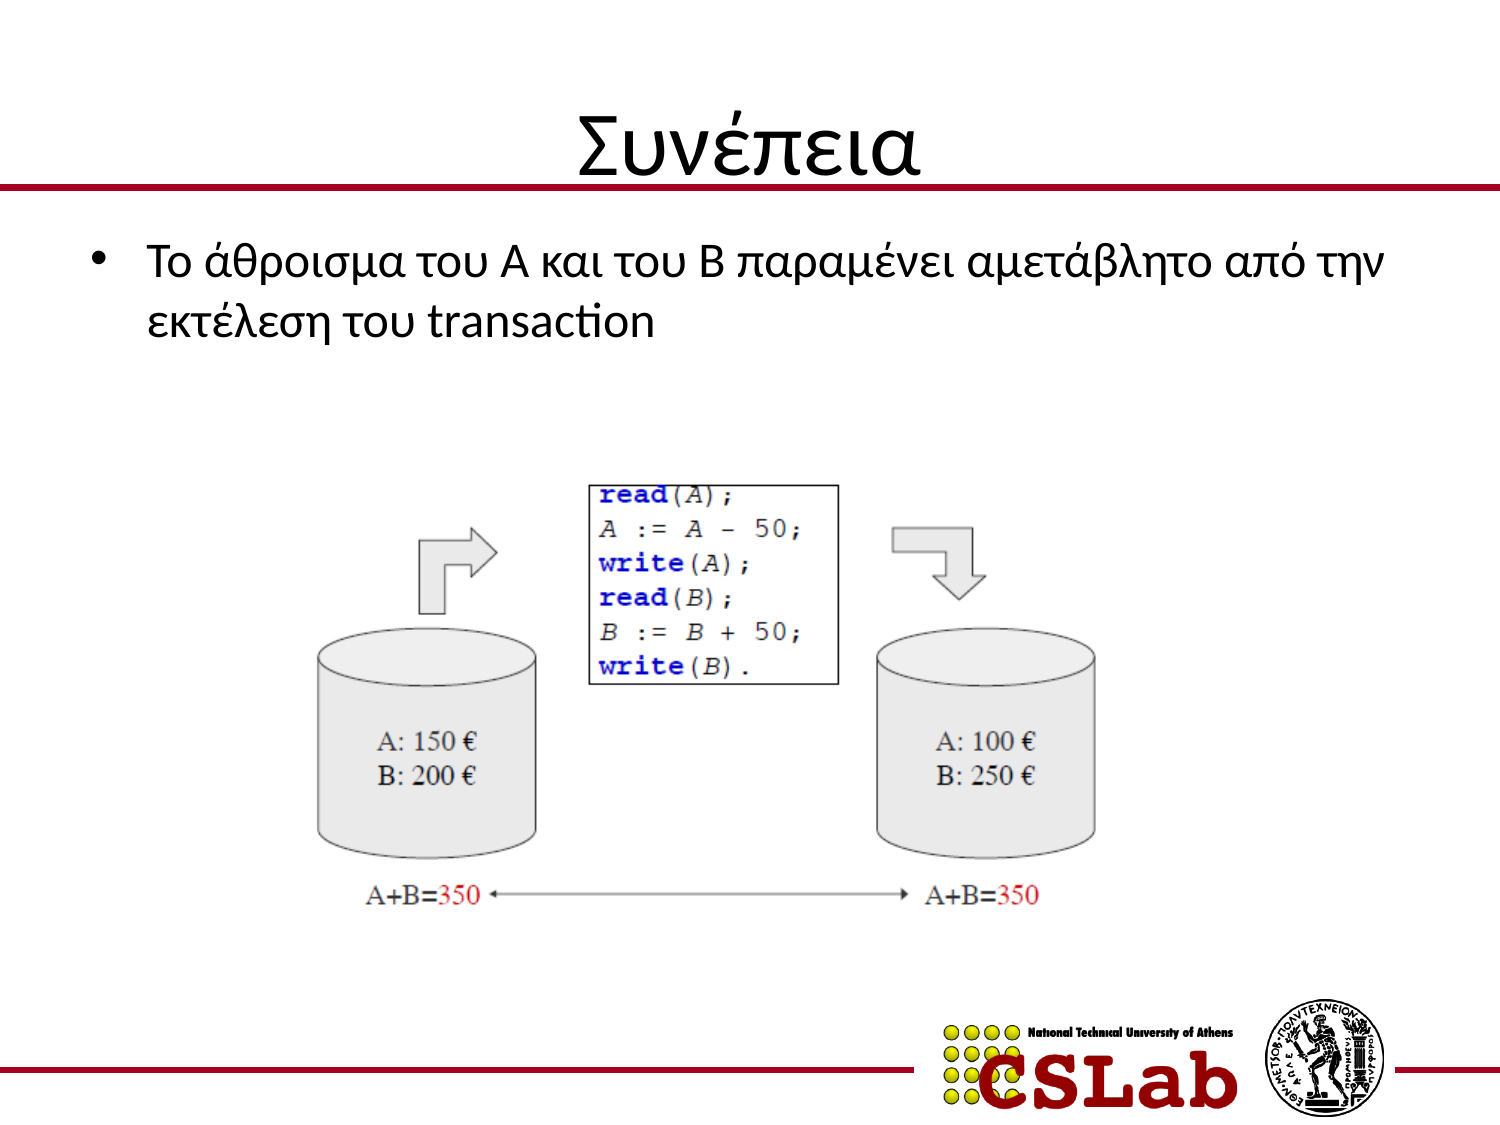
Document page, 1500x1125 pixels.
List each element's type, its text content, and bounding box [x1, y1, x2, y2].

picture [1265, 999, 1384, 1117]
list Το άθροισμα του Α και του Β παραμένει αμετάβλητο από την εκτέλεση του transaction [74, 219, 1426, 963]
picture [300, 467, 1151, 951]
title Συνέπεια [74, 44, 1426, 219]
picture [937, 1022, 1243, 1118]
